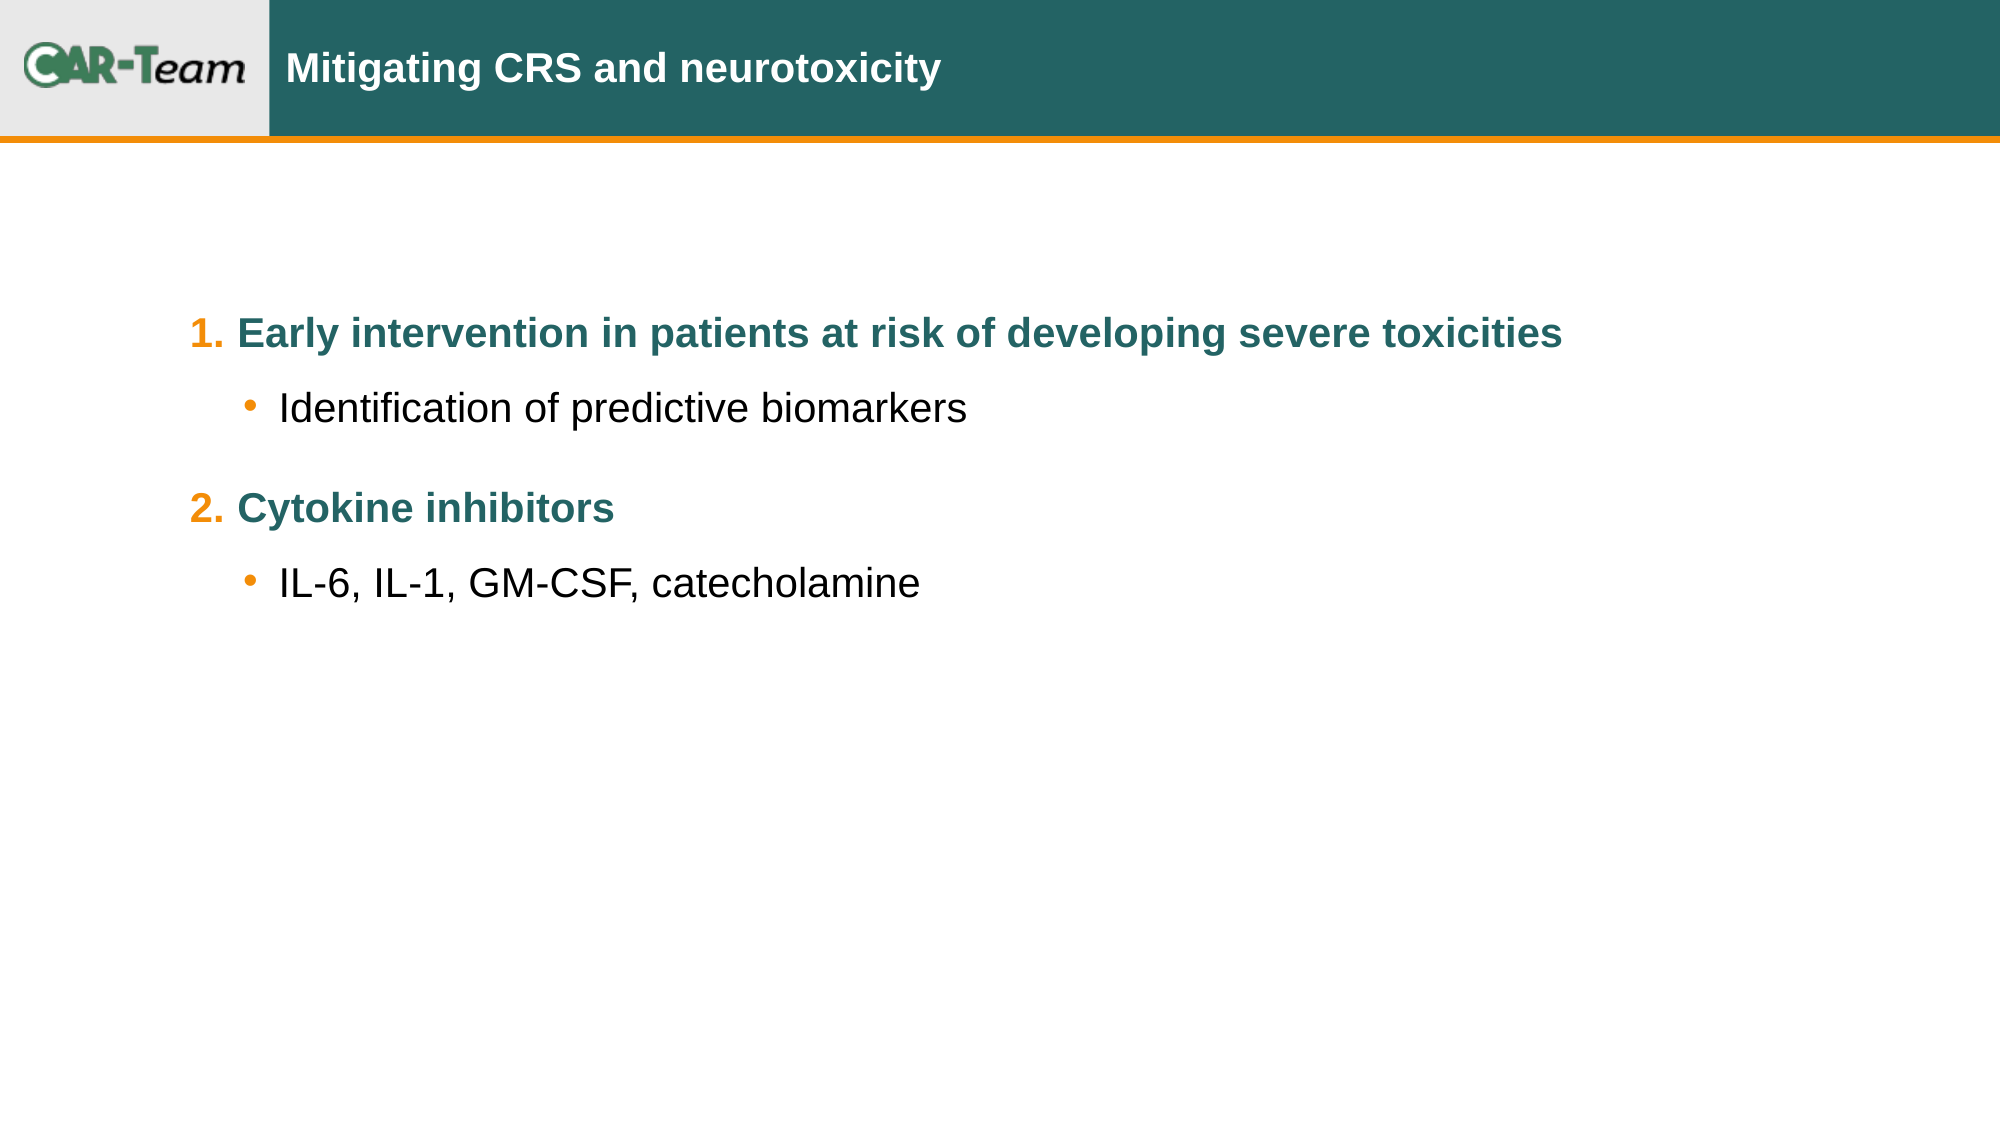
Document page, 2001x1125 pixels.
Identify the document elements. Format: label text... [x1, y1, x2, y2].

list Early intervention in patients at risk of developing severe toxicities Identification of predictive biomarkers Cytokine inhibitors IL-6, IL-1, GM-CSF, catecholamine [174, 297, 1685, 934]
picture [24, 42, 245, 88]
title Mitigating CRS and neurotoxicity [270, 0, 1996, 139]
